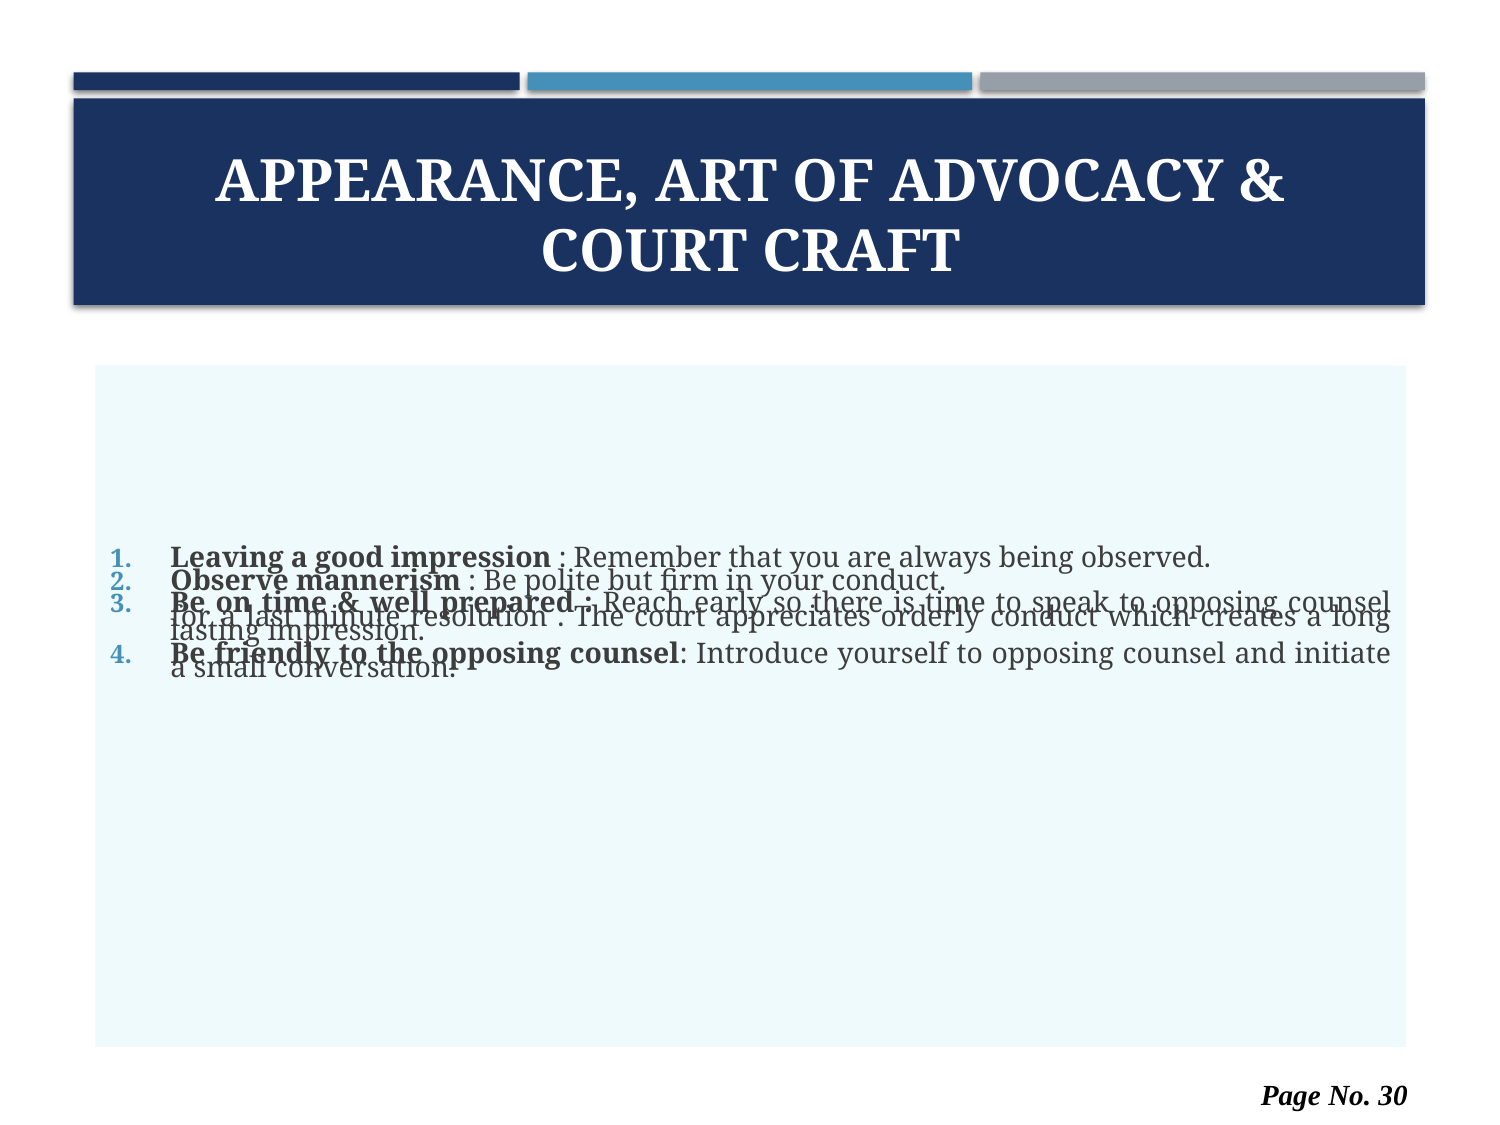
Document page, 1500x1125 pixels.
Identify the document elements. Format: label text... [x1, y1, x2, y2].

text_box Page No. 30 [1246, 1068, 1430, 1119]
title APPEARANCE, ART OF ADVOCACY & COURT CRAFT [95, 112, 1406, 291]
list Leaving a good impression : Remember that you are always being observed. Observe mannerism : Be polite but firm in your conduct. Be on time & well prepared : Reach early so there is time to speak to opposing counsel for a last minute resolution . The court appreciates orderly conduct which creates a long lasting impression. Be friendly to the opposing counsel: Introduce yourself to opposing counsel and initiate a small conversation. [95, 365, 1406, 1047]
